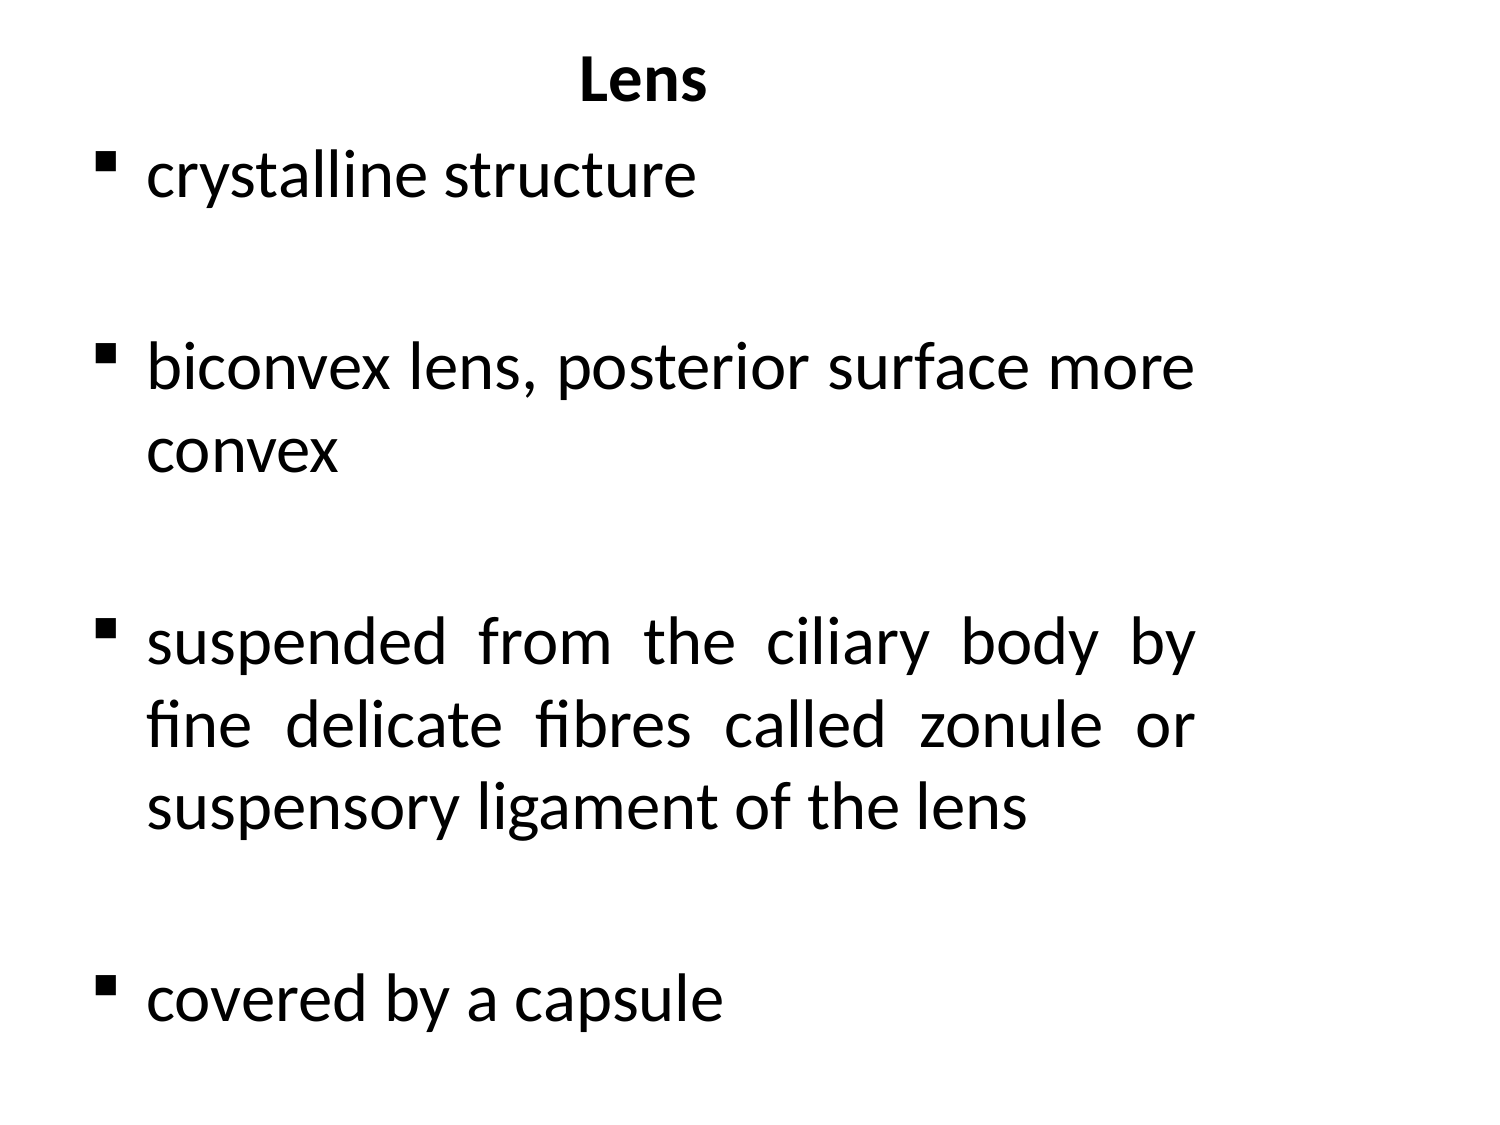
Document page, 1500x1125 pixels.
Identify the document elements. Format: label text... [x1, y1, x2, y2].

list Lens crystalline structure biconvex lens, posterior surface more convex suspended from the ciliary body by fine delicate fibres called zonule or suspensory ligament of the lens covered by a capsule [75, 24, 1213, 1100]
